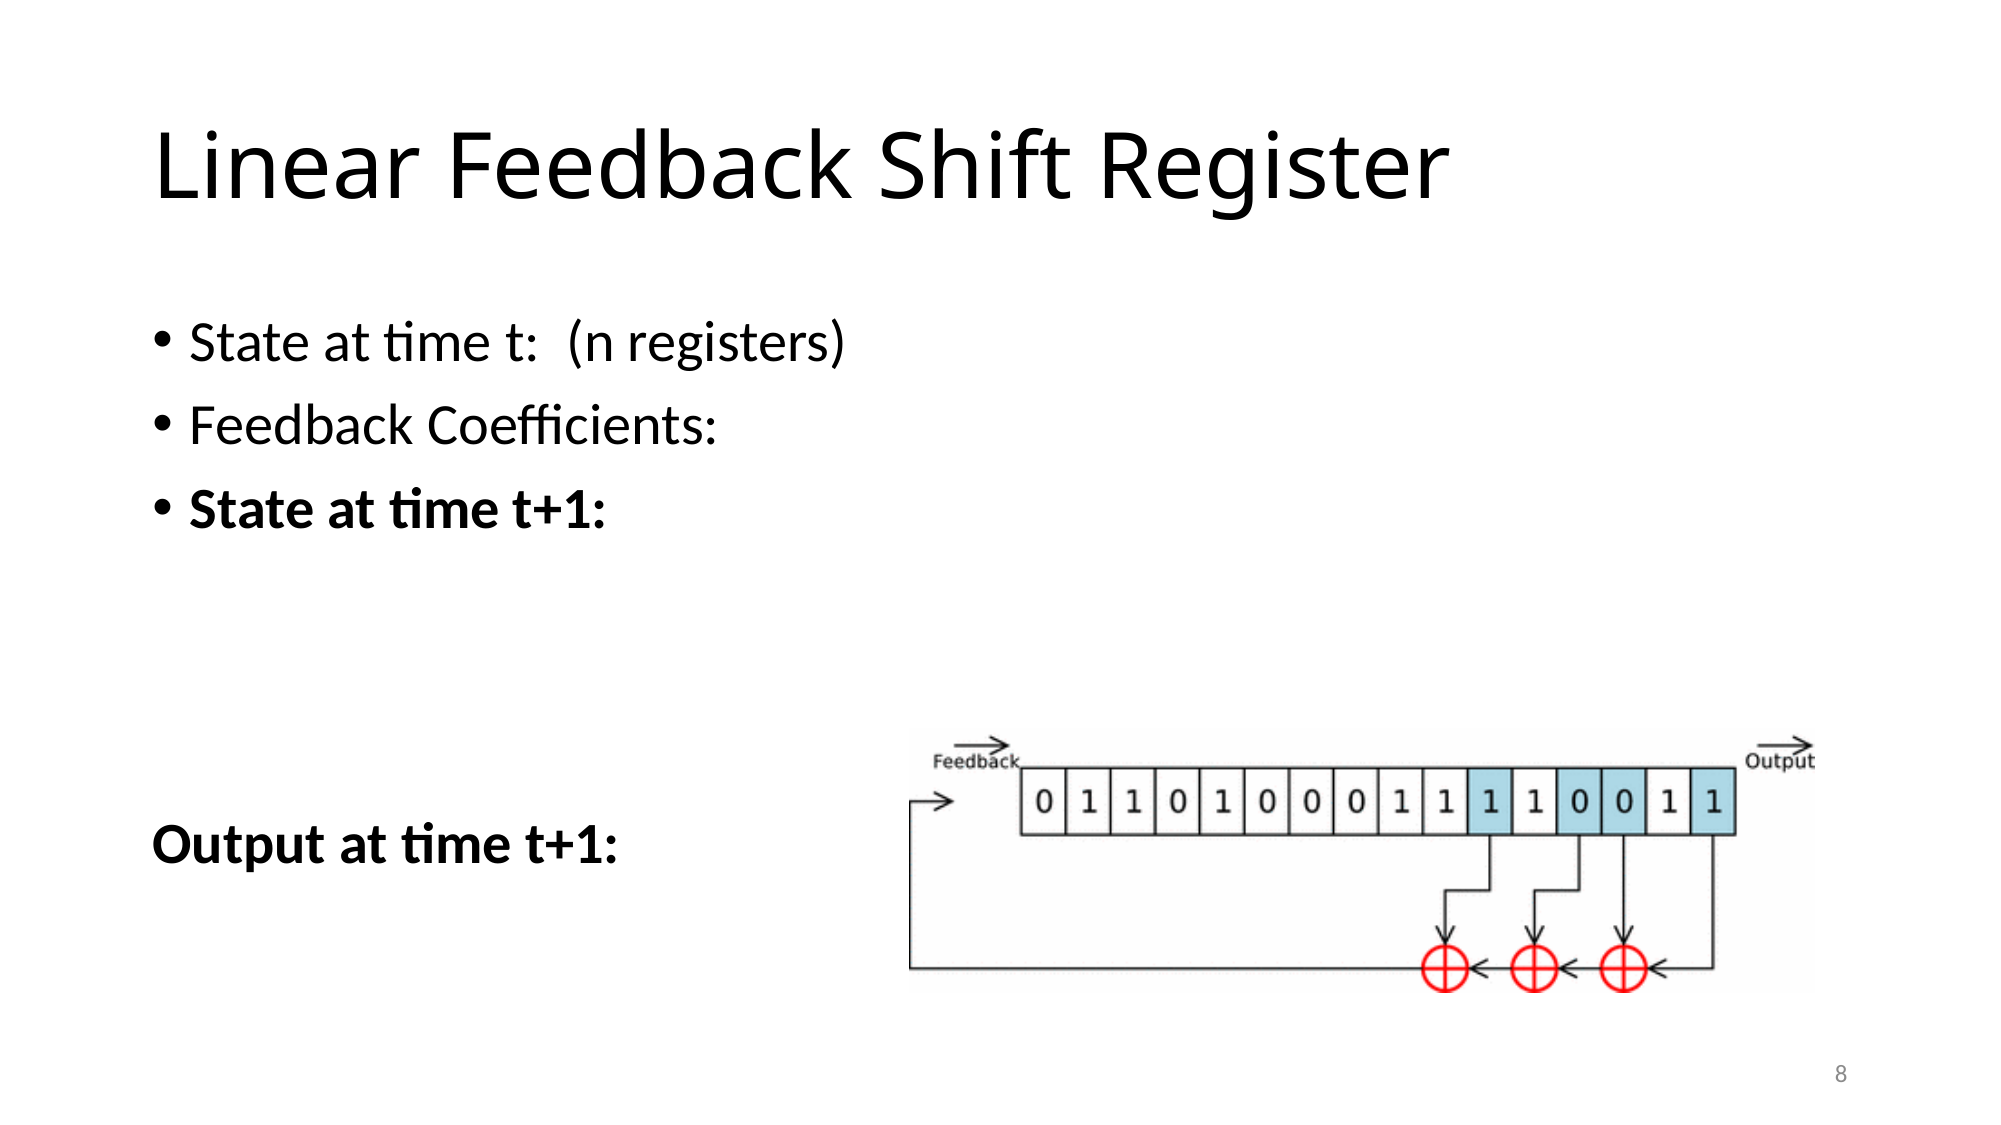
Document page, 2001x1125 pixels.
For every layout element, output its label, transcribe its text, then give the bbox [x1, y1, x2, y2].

picture [909, 728, 1815, 993]
slide_number 8 [1412, 1042, 1863, 1103]
title Linear Feedback Shift Register [137, 59, 1863, 278]
